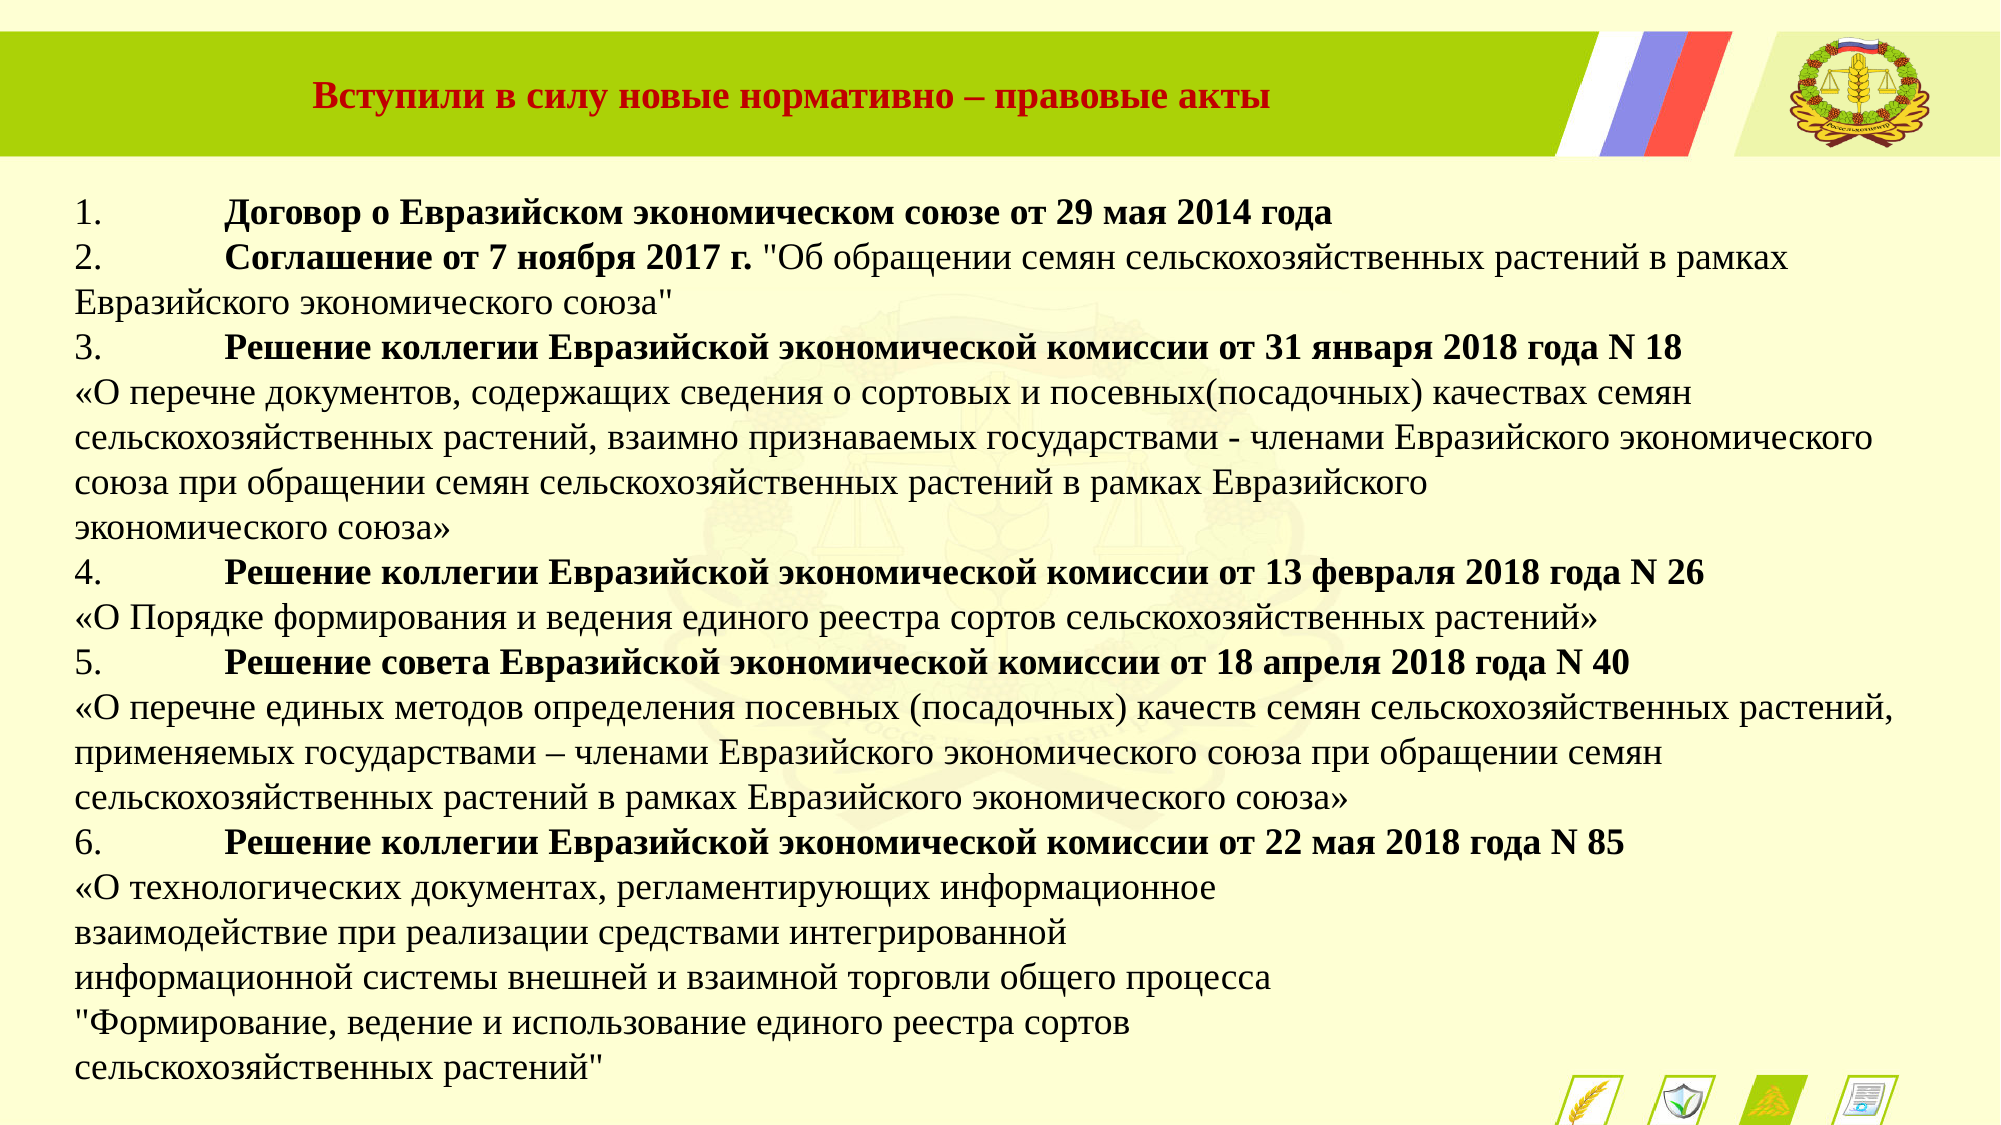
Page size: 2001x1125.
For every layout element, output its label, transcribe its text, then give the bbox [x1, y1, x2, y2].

picture [0, 0, 2001, 1125]
list Вступили в силу новые нормативно – правовые акты [247, 31, 1336, 155]
text_box 1. Договор о Евразийском экономическом союзе от 29 мая 2014 года 2. Соглашение от 7 ноября 2017 г. "Об обращении семян сельскохозяйственных растений в рамках Евразийского экономического союза" 3. Решение коллегии Евразийской экономической комиссии от 31 января 2018 года N 18 «О перечне документов, содержащих сведения о сортовых и посевных(посадочных) качествах семян сельскохозяйственных растений, взаимно признаваемых государствами - членами Евразийского экономического союза при обращении семян сельскохозяйственных растений в рамках Евразийского экономического союза» 4. Решение коллегии Евразийской экономической комиссии от 13 февраля 2018 года N 26 «О Порядке формирования и ведения единого реестра сортов сельскохозяйственных растений» 5. Решение совета Евразийской экономической комиссии от 18 апреля 2018 года N 40 «О перечне единых методов определения посевных (посадочных) качеств семян сельскохозяйственных растений, применяемых государствами – членами Евразийского экономического союза при обращении семян сельскохозяйственных растений в рамках Евразийского экономического союза» 6. Решение коллегии Евразийской экономической комиссии от 22 мая 2018 года N 85 «О технологических документах, регламентирующих информационное взаимодействие при реализации средствами интегрированной информационной системы внешней и взаимной торговли общего процесса "Формирование, ведение и использование единого реестра сортов сельскохозяйственных растений" [59, 179, 1947, 1095]
